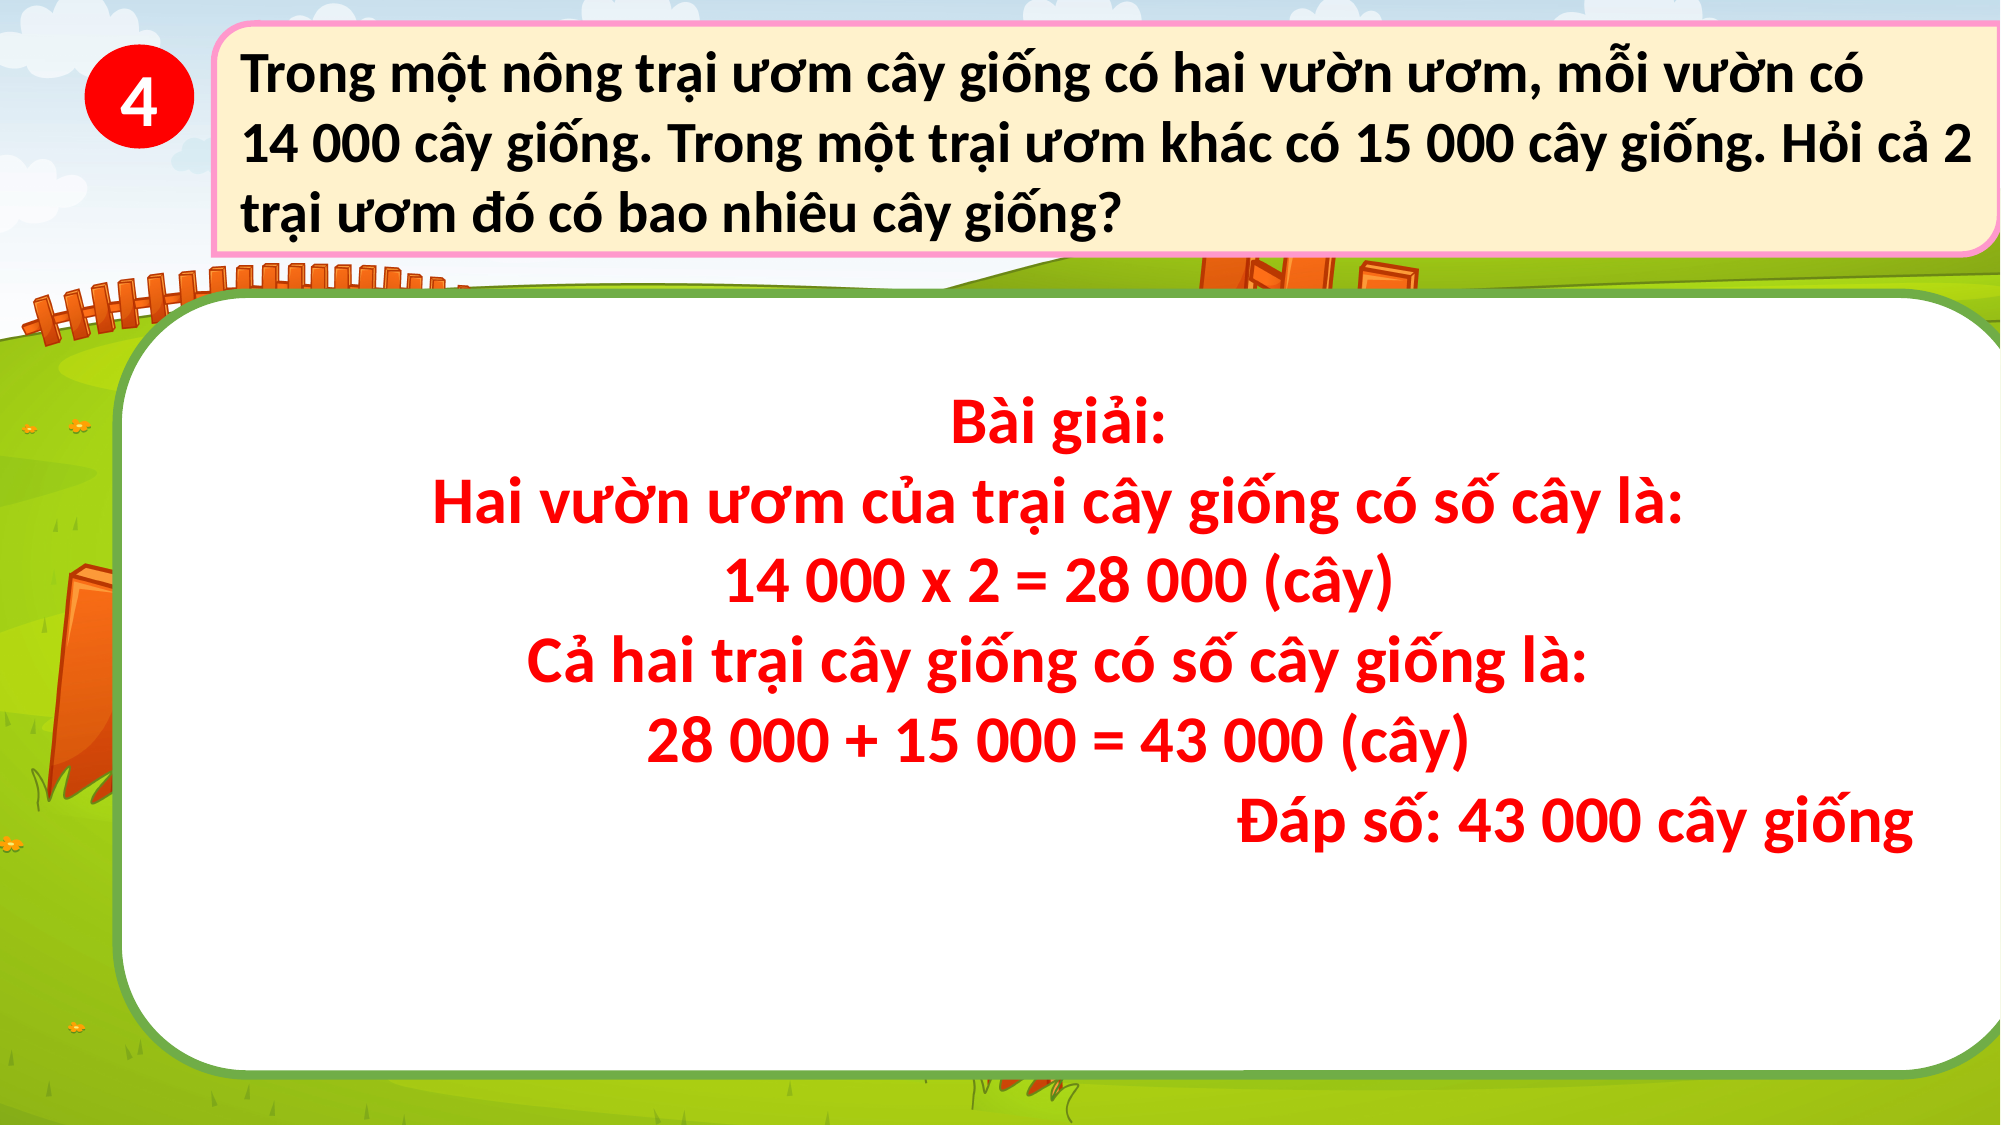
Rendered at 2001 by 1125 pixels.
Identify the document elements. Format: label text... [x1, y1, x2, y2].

picture [0, 0, 2001, 1125]
text_box [116, 292, 2000, 1077]
text_box Bài giải: Hai vườn ươm của trại cây giống có số cây là: 14 000 x 2 = 28 000 (cây) Cả hai trại cây giống có số cây giống là: 28 000 + 15 000 = 43 000 (cây) Đáp số: 43 000 cây giống [188, 369, 1930, 864]
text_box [84, 23, 2000, 255]
